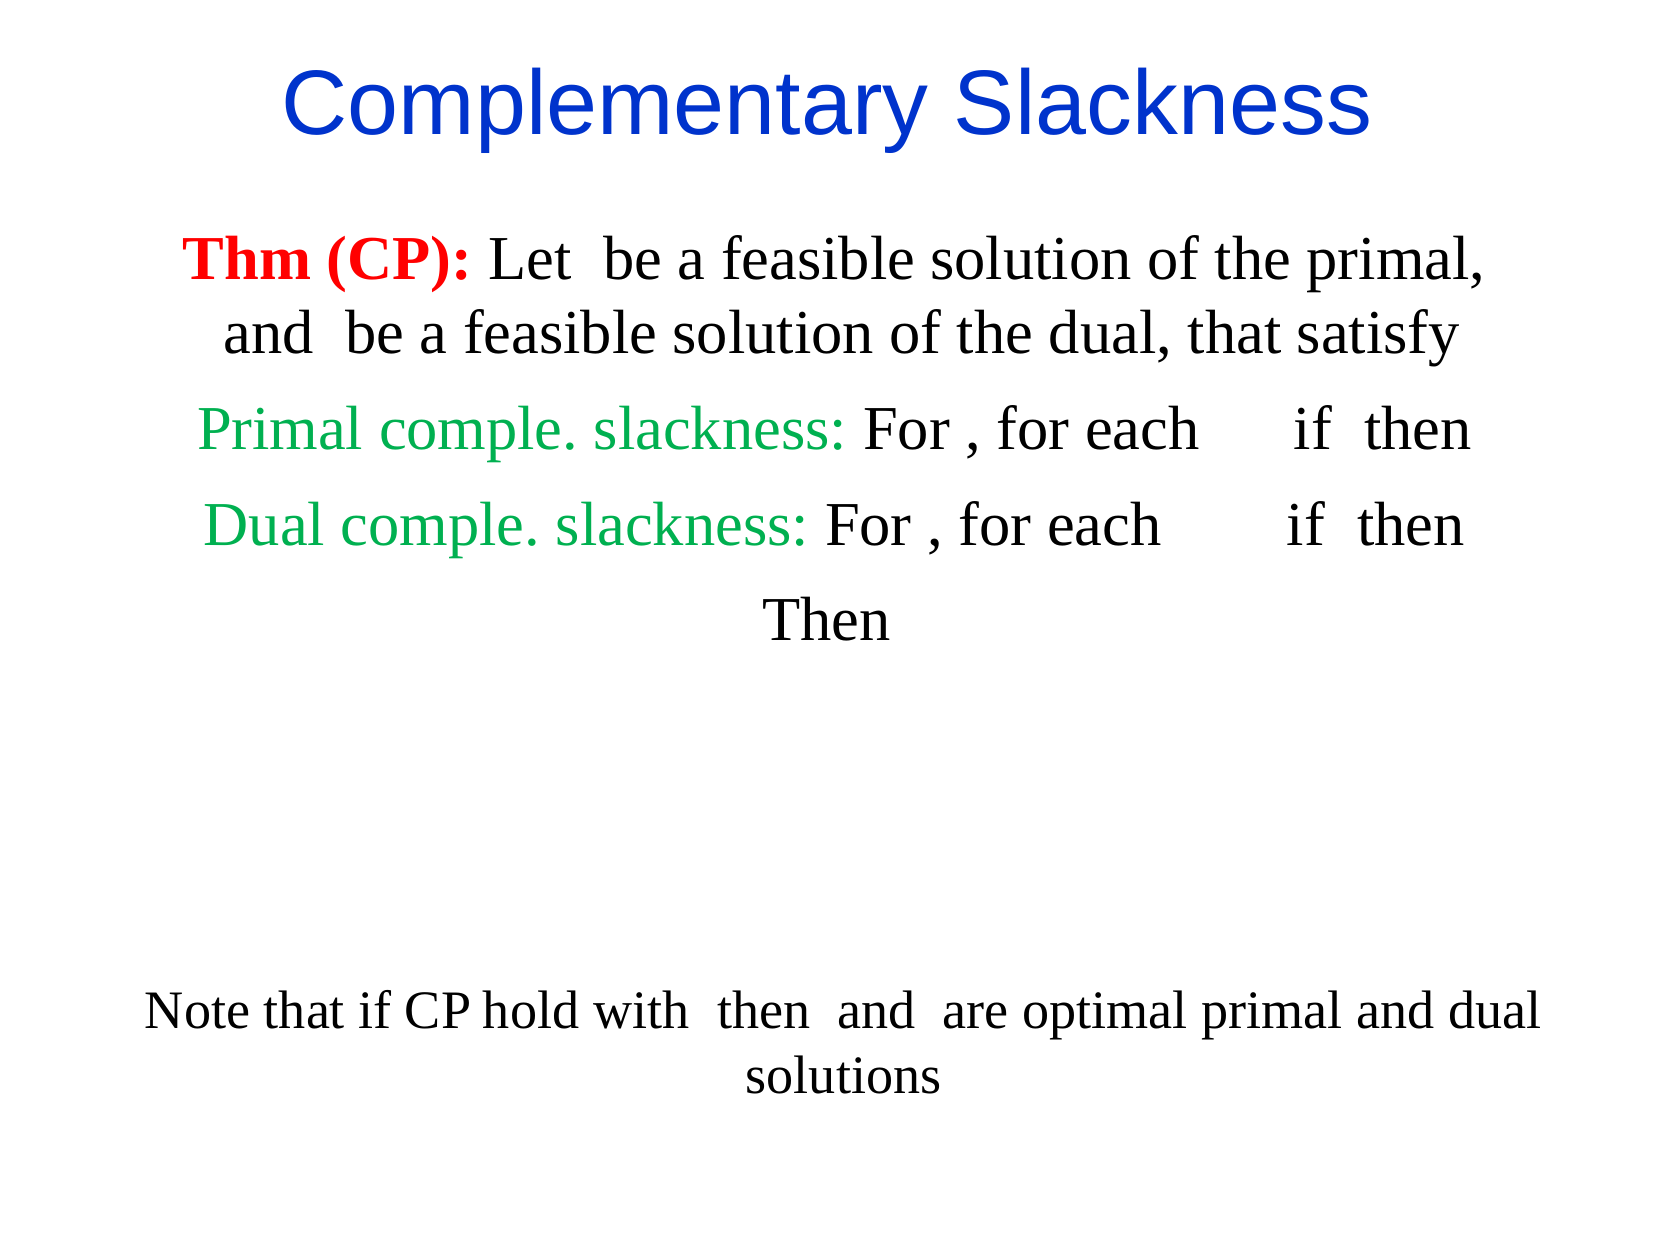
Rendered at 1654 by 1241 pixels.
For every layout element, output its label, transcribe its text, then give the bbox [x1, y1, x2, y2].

text_box Complementary Slackness [0, 53, 1654, 156]
